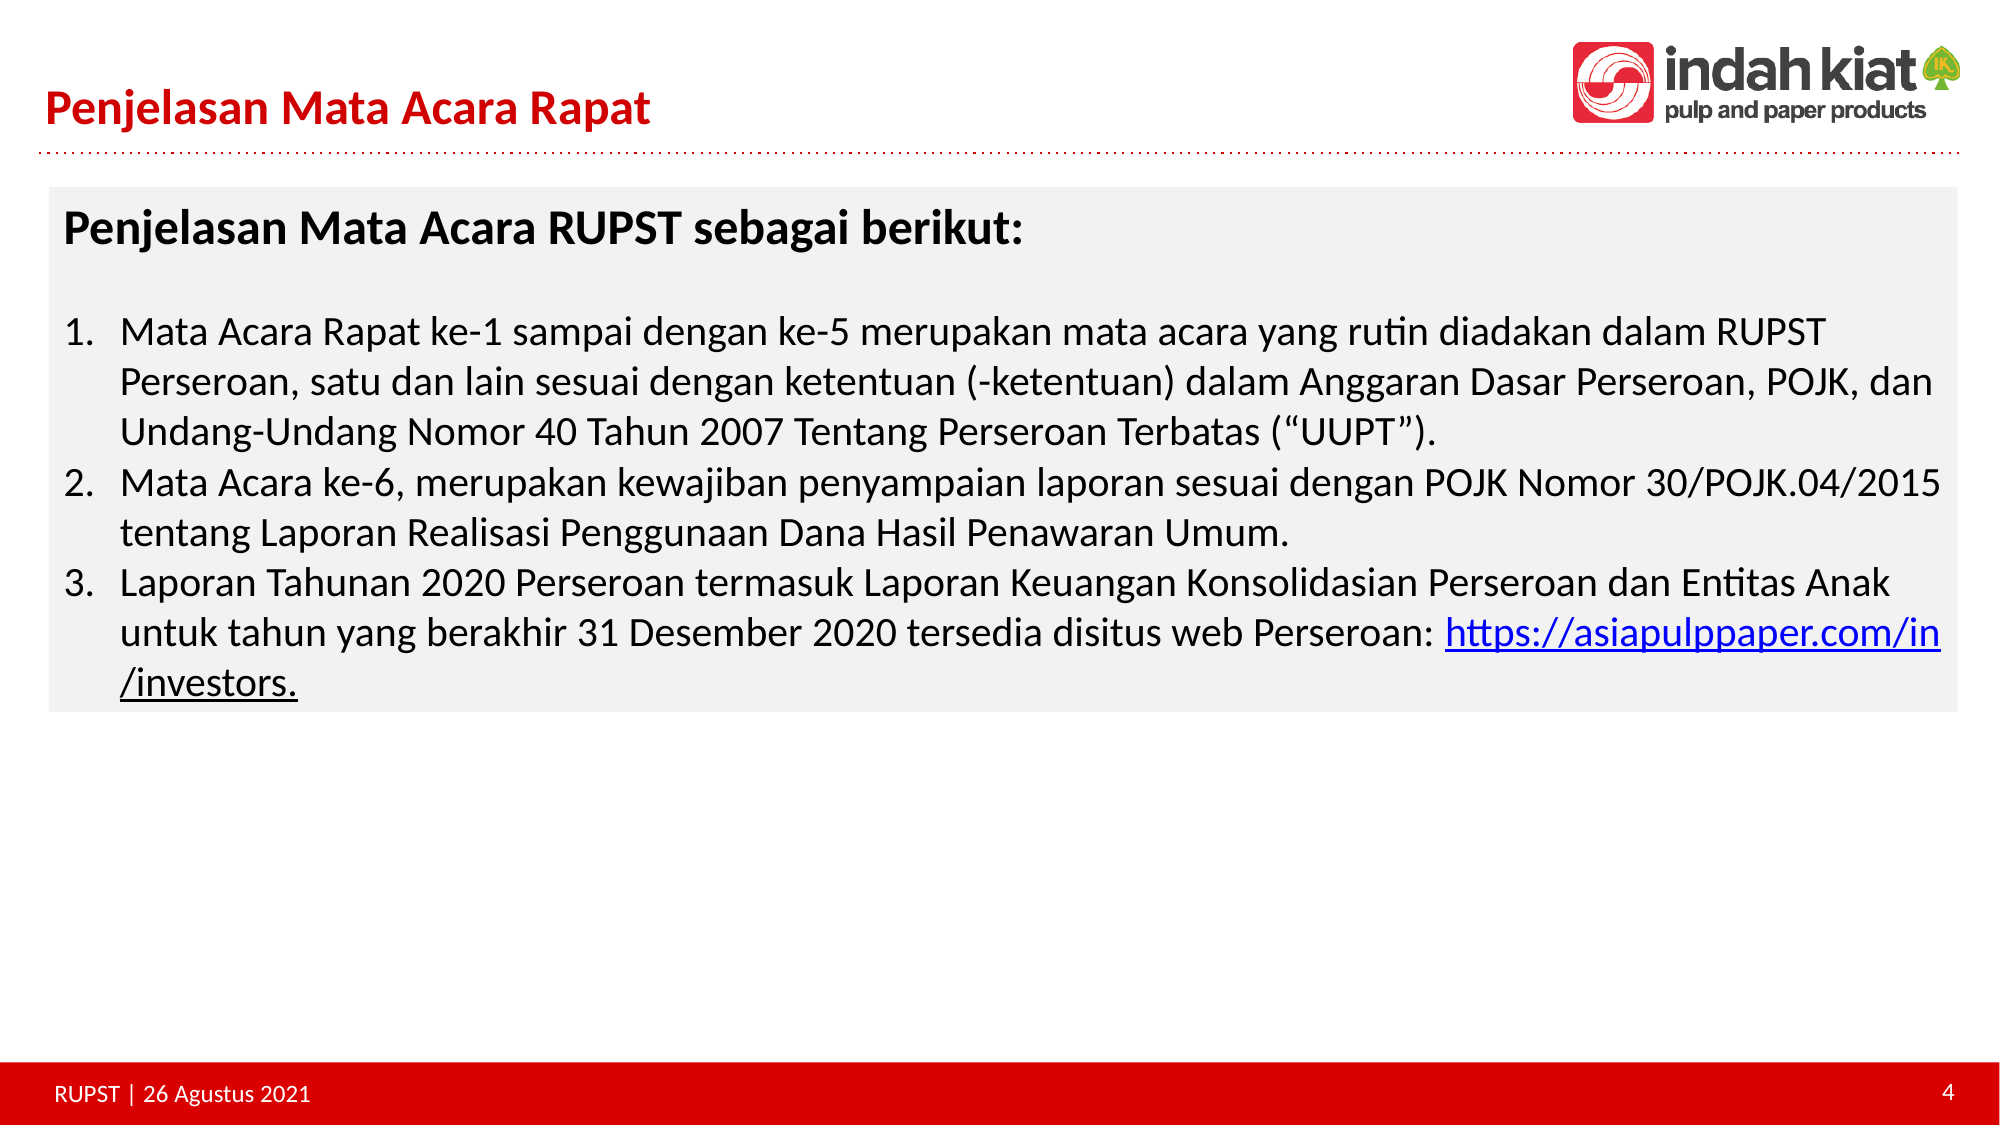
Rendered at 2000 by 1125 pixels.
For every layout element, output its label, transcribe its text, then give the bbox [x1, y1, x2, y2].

footer RUPST | 26 Agustus 2021 [39, 1062, 673, 1123]
title Penjelasan Mata Acara Rapat [30, 27, 1520, 142]
text_box Penjelasan Mata Acara RUPST sebagai berikut: Mata Acara Rapat ke-1 sampai dengan ke-5 merupakan mata acara yang rutin diadakan dalam RUPST Perseroan, satu dan lain sesuai dengan ketentuan (-ketentuan) dalam Anggaran Dasar Perseroan, POJK, dan Undang-Undang Nomor 40 Tahun 2007 Tentang Perseroan Terbatas (“UUPT”). Mata Acara ke-6, merupakan kewajiban penyampaian laporan sesuai dengan POJK Nomor 30/POJK.04/2015 tentang Laporan Realisasi Penggunaan Dana Hasil Penawaran Umum. Laporan Tahunan 2020 Perseroan termasuk Laporan Keuangan Konsolidasian Perseroan dan Entitas Anak untuk tahun yang berakhir 31 Desember 2020 tersedia disitus web Perseroan: https://asiapulppaper.com/in/investors. [48, 186, 1958, 712]
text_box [1523, 27, 1979, 139]
